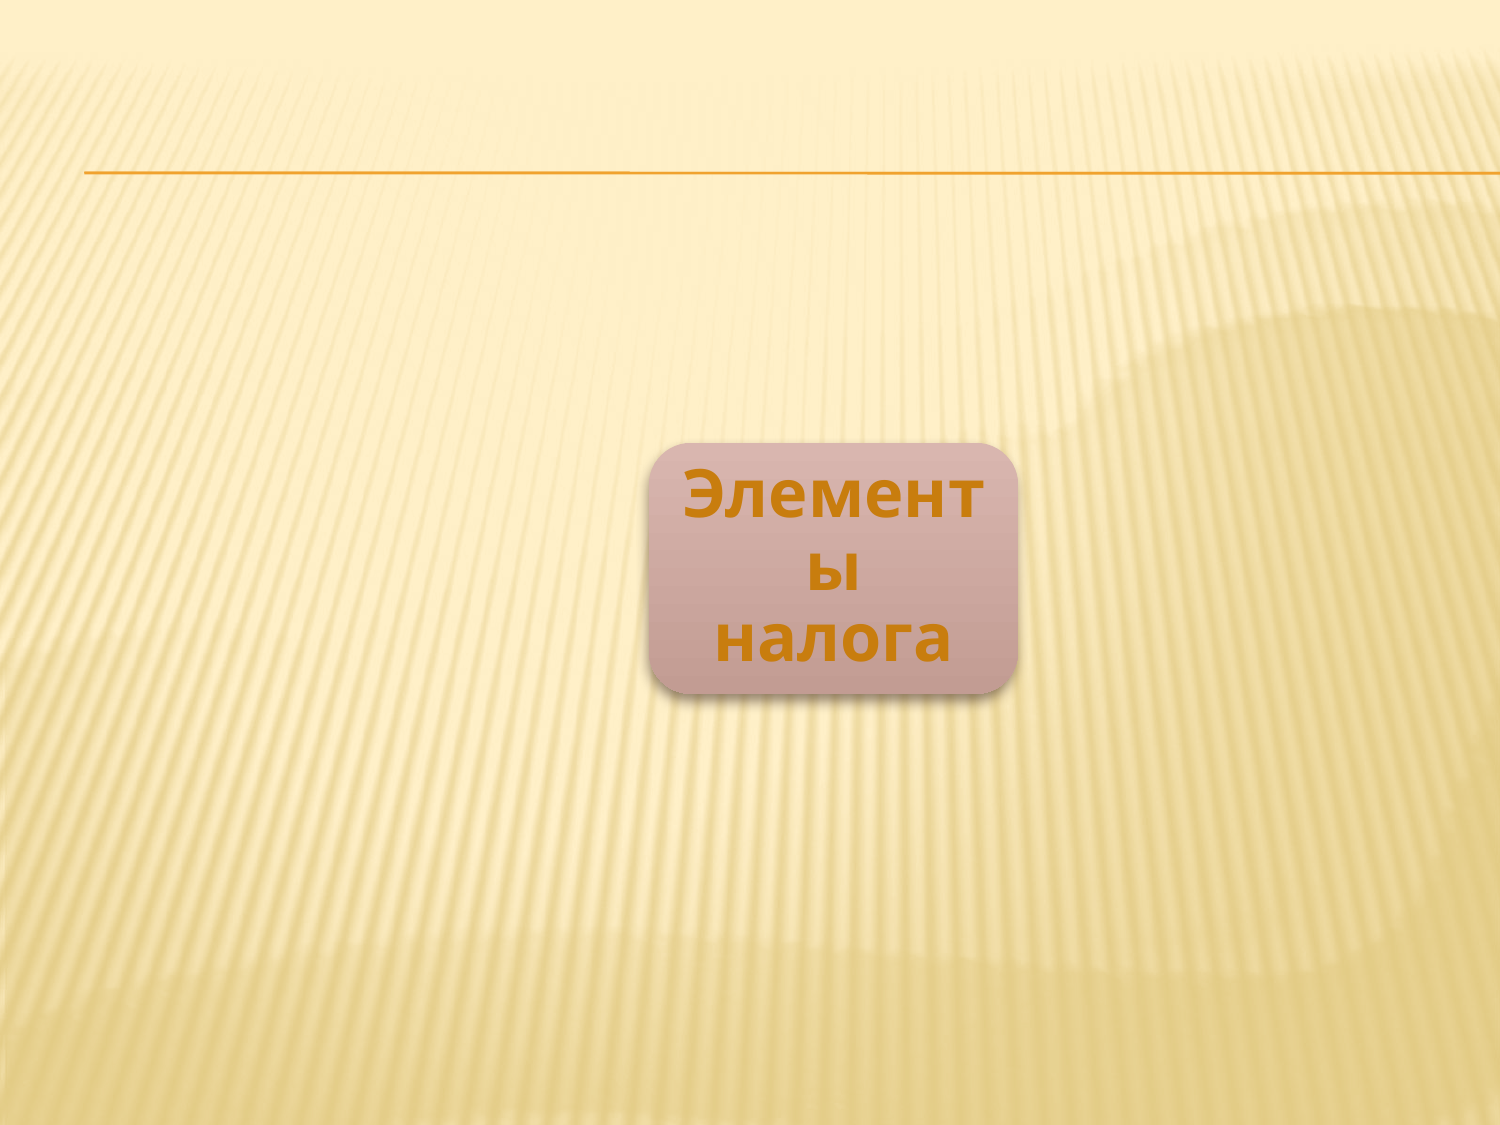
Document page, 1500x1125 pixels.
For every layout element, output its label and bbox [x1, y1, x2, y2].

list [218, 65, 1449, 1071]
